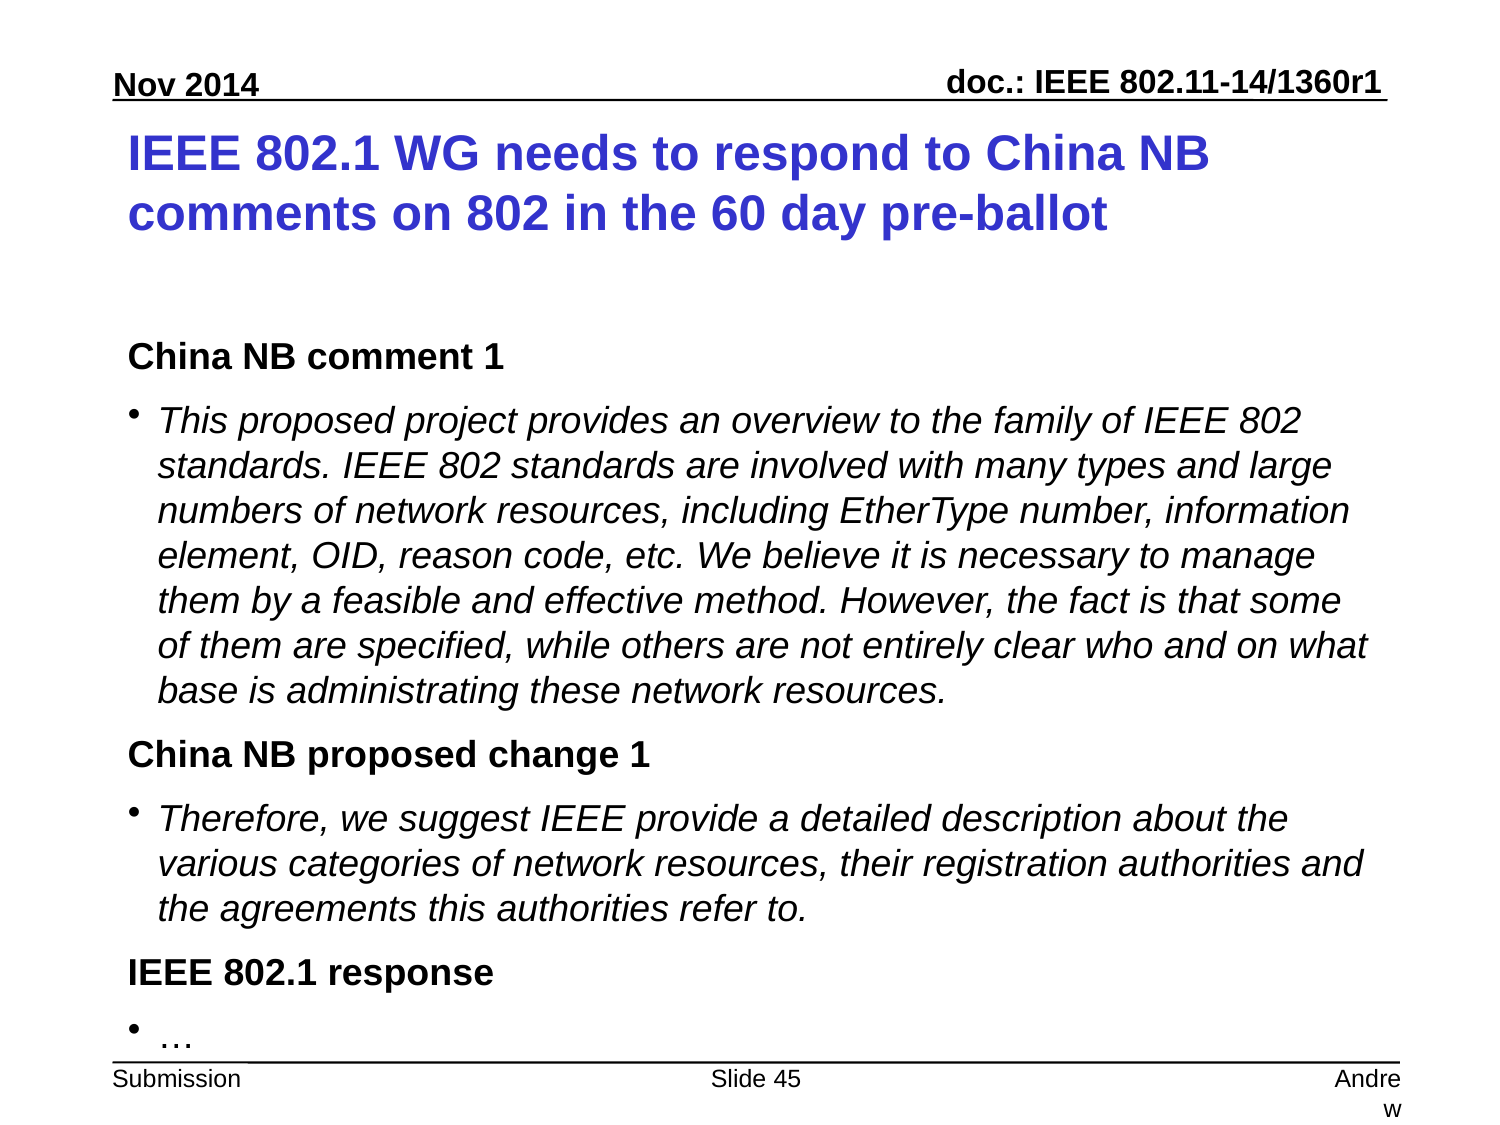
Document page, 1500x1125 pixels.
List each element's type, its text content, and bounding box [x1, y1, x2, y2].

slide_number Slide 45 [709, 1061, 803, 1093]
footer Andrew Myles, Cisco [1320, 1061, 1402, 1093]
list China NB comment 1 This proposed project provides an overview to the family of IEEE 802 standards. IEEE 802 standards are involved with many types and large numbers of network resources, including EtherType number, information element, OID, reason code, etc. We believe it is necessary to manage them by a feasible and effective method. However, the fact is that some of them are specified, while others are not entirely clear who and on what base is administrating these network resources. China NB proposed change 1 Therefore, we suggest IEEE provide a detailed description about the various categories of network resources, their registration authorities and the agreements this authorities refer to. IEEE 802.1 response … [112, 324, 1388, 1000]
title IEEE 802.1 WG needs to respond to China NB comments on 802 in the 60 day pre-ballot [112, 112, 1388, 288]
